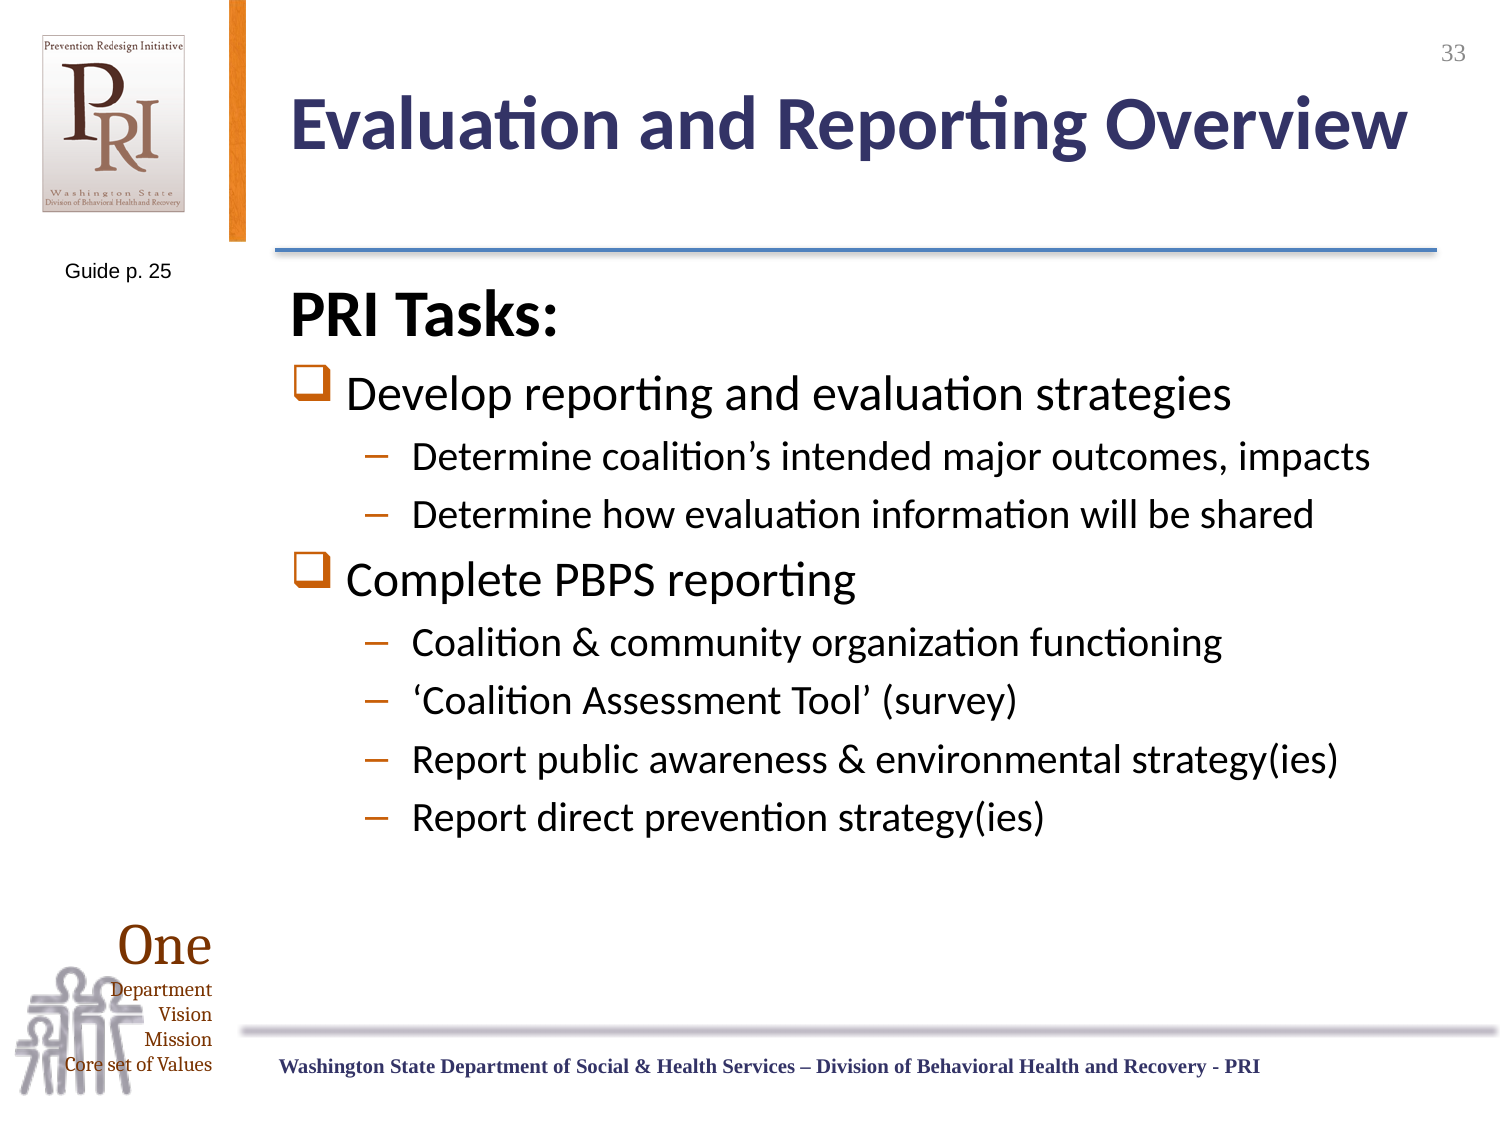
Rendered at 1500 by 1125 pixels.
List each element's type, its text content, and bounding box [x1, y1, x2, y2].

title Evaluation and Reporting Overview [275, 24, 1425, 213]
list PRI Tasks: Develop reporting and evaluation strategies Determine coalition’s intended major outcomes, impacts Determine how evaluation information will be shared Complete PBPS reporting Coalition & community organization functioning ‘Coalition Assessment Tool’ (survey) Report public awareness & environmental strategy(ies) Report direct prevention strategy(ies) [275, 262, 1425, 1005]
picture [229, 0, 246, 242]
slide_number 33 [1131, 21, 1482, 82]
picture [37, 34, 188, 220]
text_box Guide p. 25 [50, 249, 225, 290]
